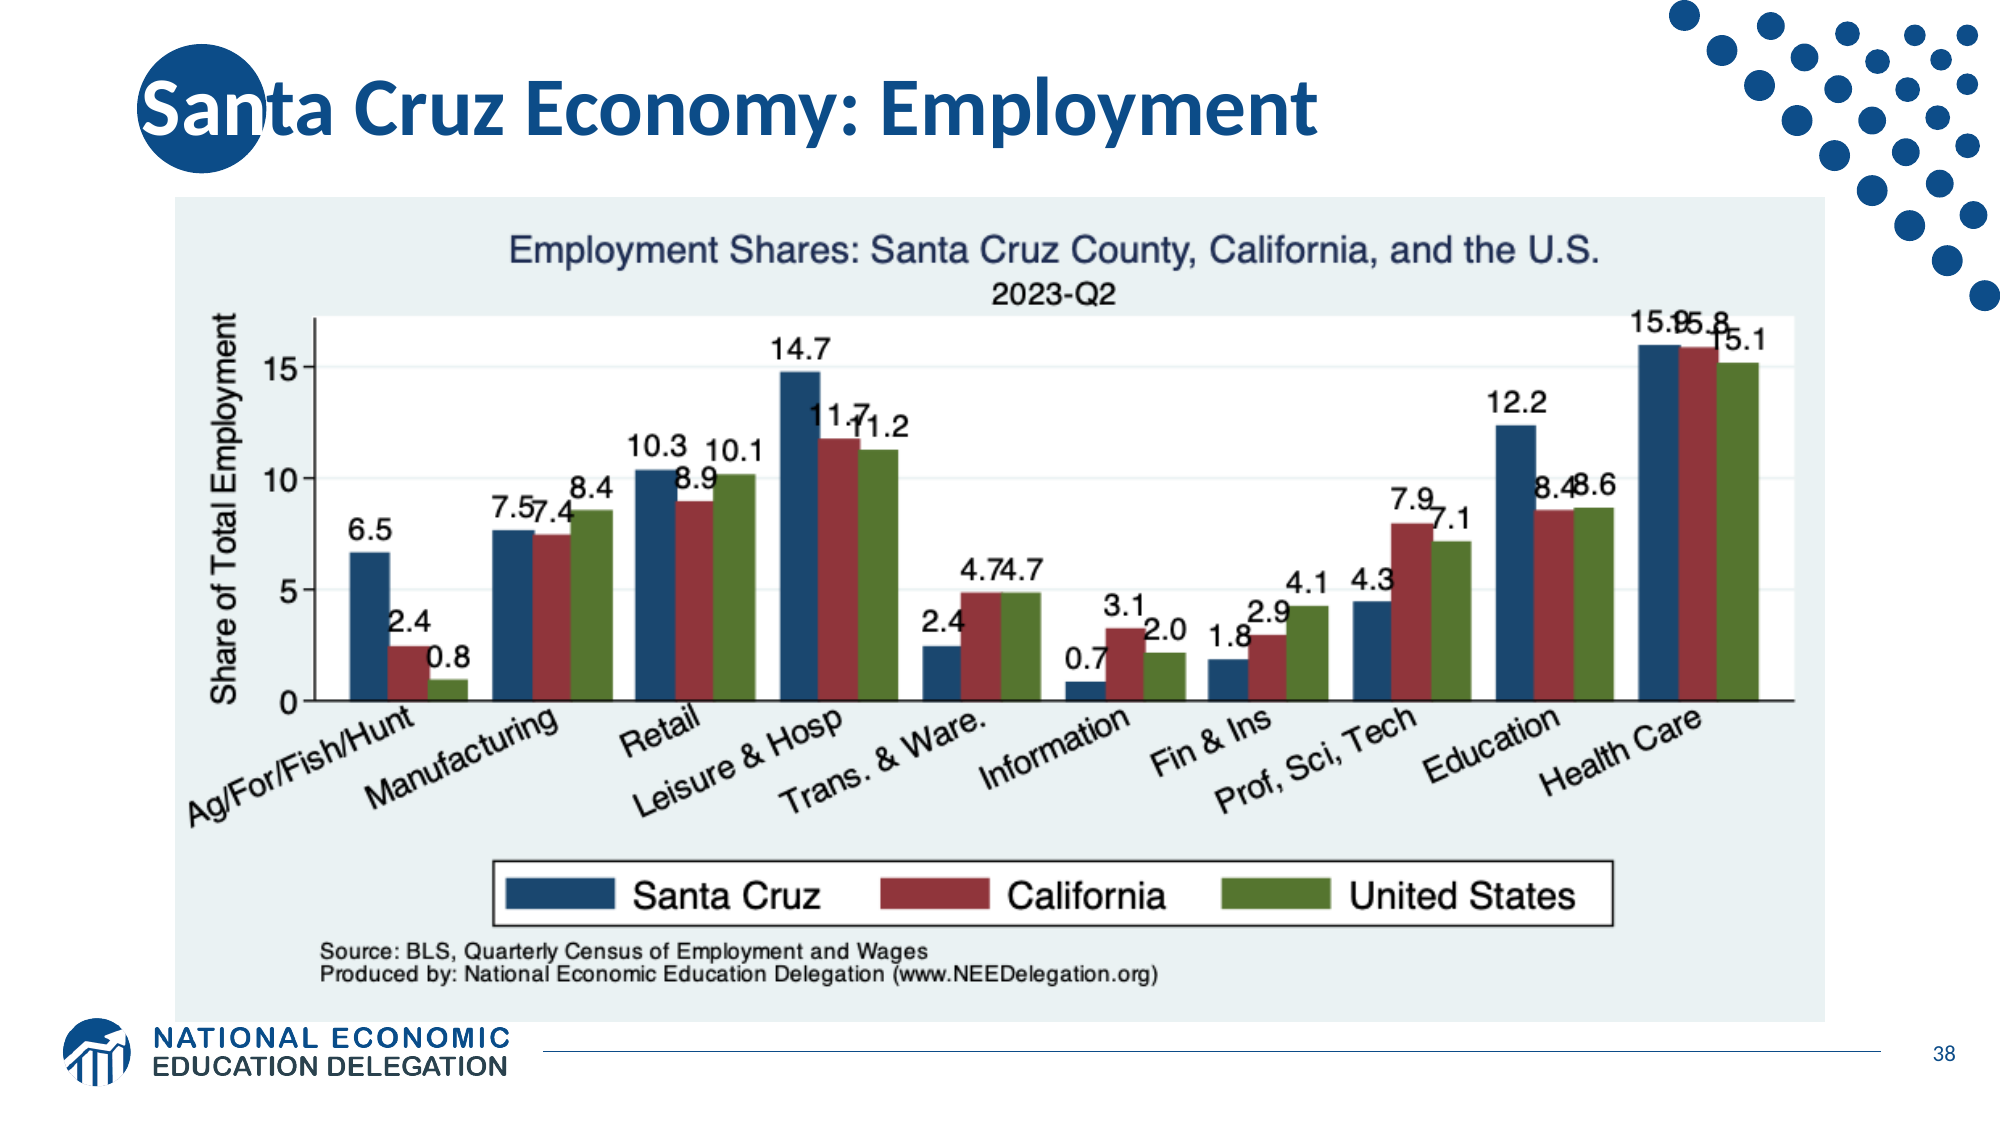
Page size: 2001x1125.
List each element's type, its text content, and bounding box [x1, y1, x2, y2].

picture [55, 1013, 520, 1091]
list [175, 197, 1825, 1022]
slide_number 38 [1521, 1022, 1972, 1082]
title Santa Cruz Economy: Employment [126, 0, 1852, 218]
